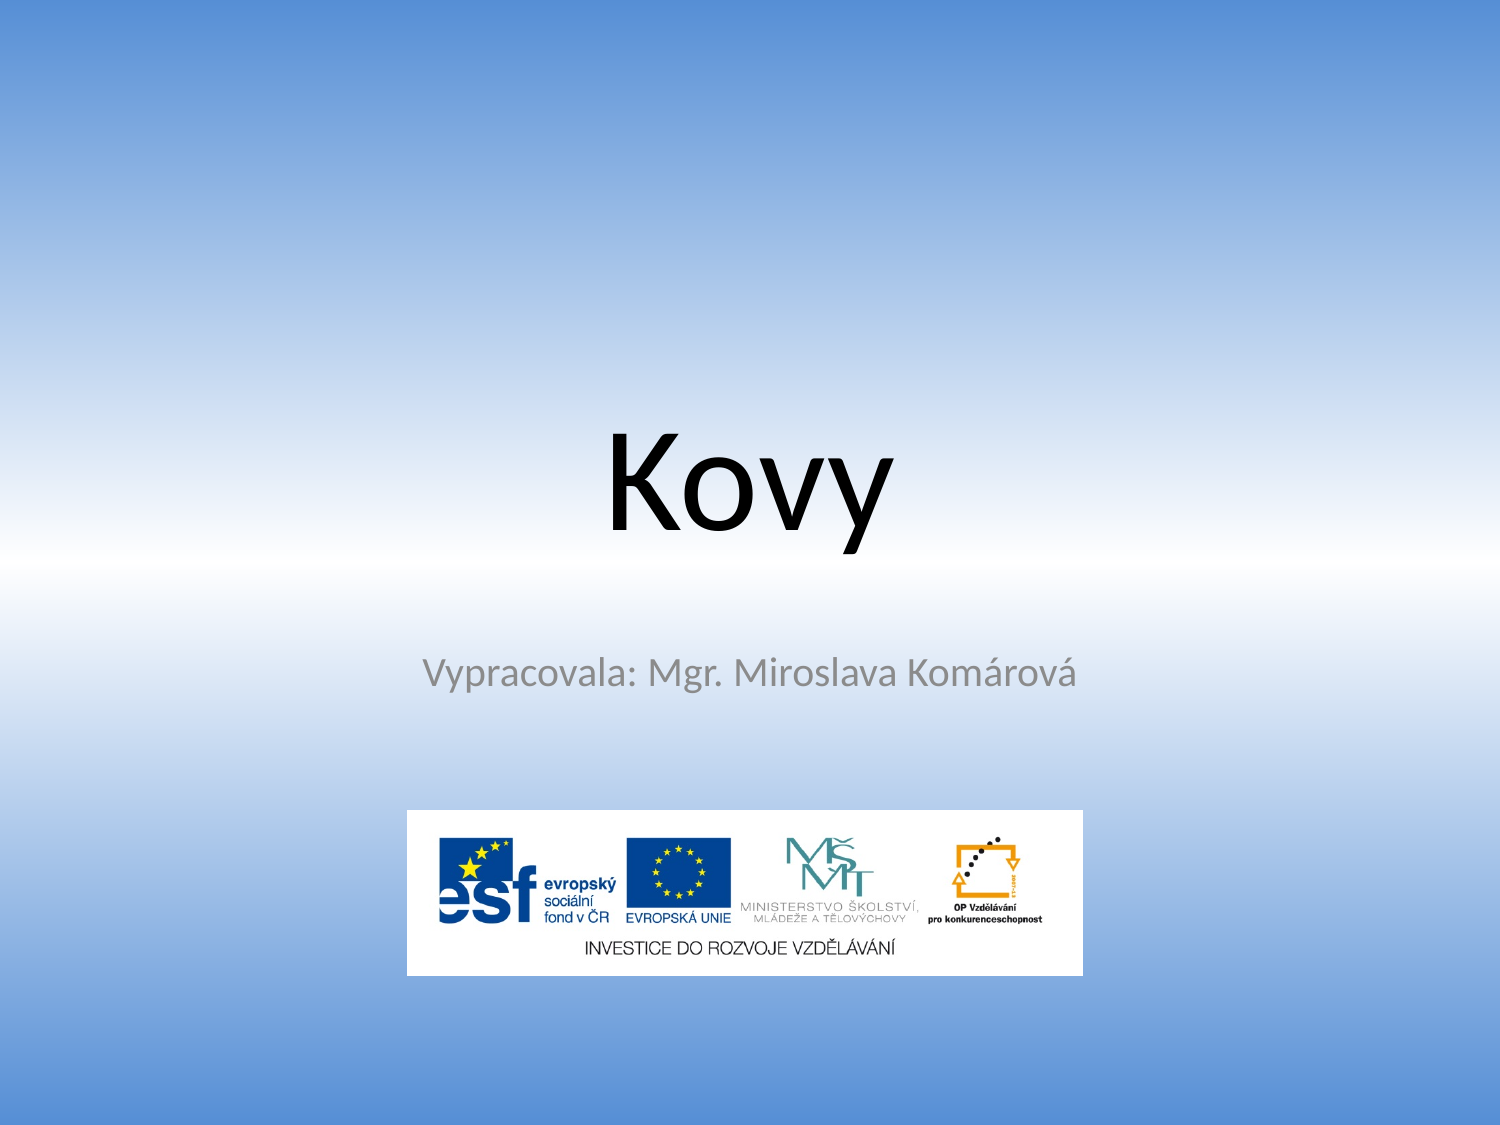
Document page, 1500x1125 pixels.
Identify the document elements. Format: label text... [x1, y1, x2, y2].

title Kovy [112, 349, 1388, 591]
subtitle Vypracovala: Mgr. Miroslava Komárová [224, 637, 1276, 926]
picture [407, 810, 1084, 977]
